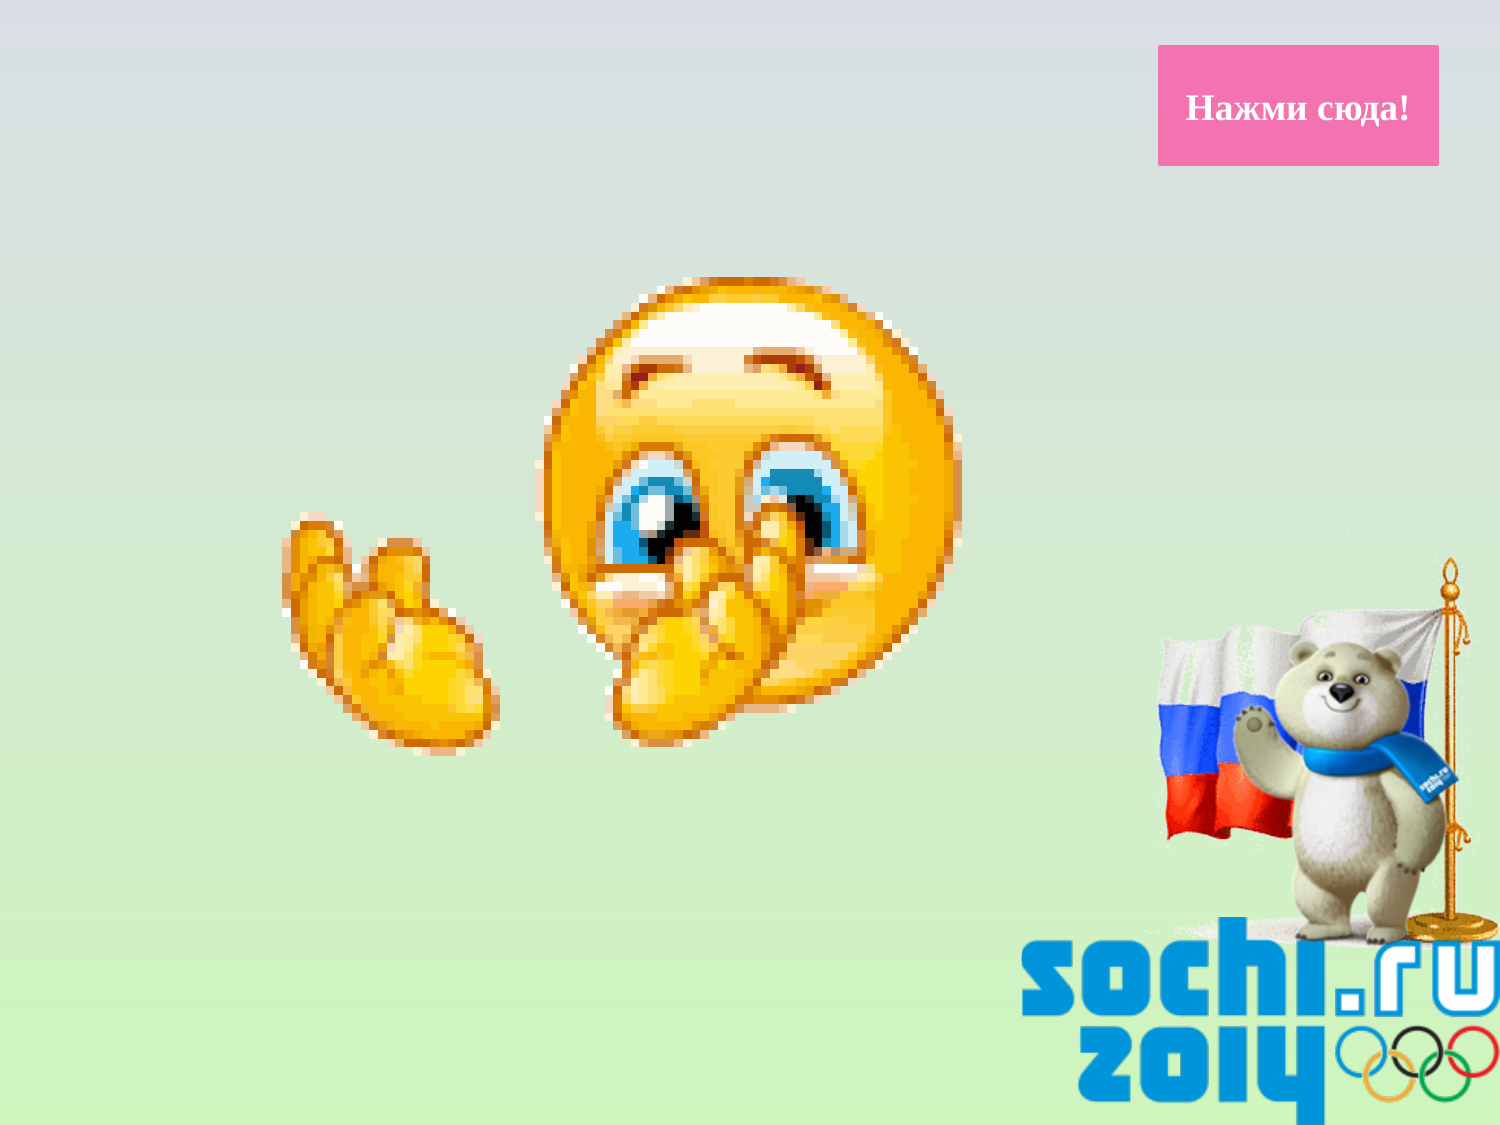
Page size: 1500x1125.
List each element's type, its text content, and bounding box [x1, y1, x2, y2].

text_box Нажми сюда! [1158, 45, 1439, 166]
picture [1021, 503, 1500, 1125]
picture [274, 260, 997, 774]
picture [1438, 946, 1494, 1011]
